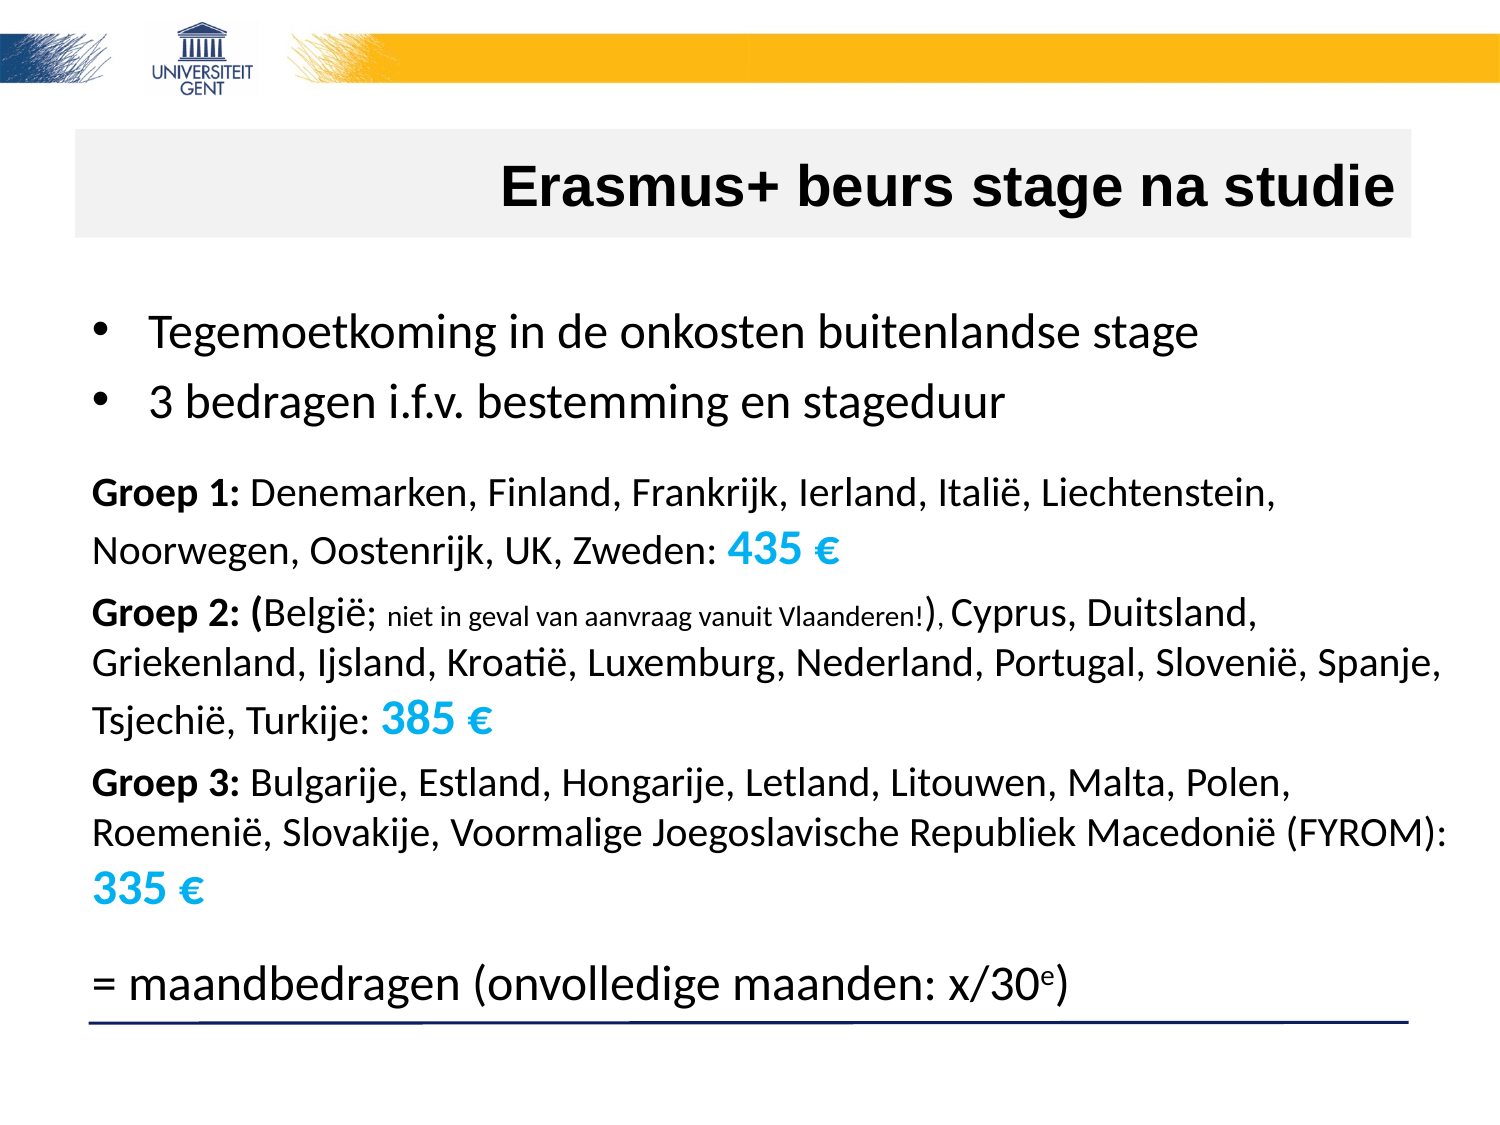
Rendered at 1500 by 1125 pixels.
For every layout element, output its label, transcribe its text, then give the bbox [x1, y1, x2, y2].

picture [0, 20, 1500, 122]
title Erasmus+ beurs stage na studie [73, 127, 1414, 240]
list Tegemoetkoming in de onkosten buitenlandse stage 3 bedragen i.f.v. bestemming en stageduur Groep 1: Denemarken, Finland, Frankrijk, Ierland, Italië, Liechtenstein, Noorwegen, Oostenrijk, UK, Zweden: 435 € Groep 2: (België; niet in geval van aanvraag vanuit Vlaanderen!), Cyprus, Duitsland, Griekenland, Ijsland, Kroatië, Luxemburg, Nederland, Portugal, Slovenië, Spanje, Tsjechië, Turkije: 385 € Groep 3: Bulgarije, Estland, Hongarije, Letland, Litouwen, Malta, Polen, Roemenië, Slovakije, Voormalige Joegoslavische Republiek Macedonië (FYROM): 335 € = maandbedragen (onvolledige maanden: x/30e) [76, 290, 1465, 1005]
